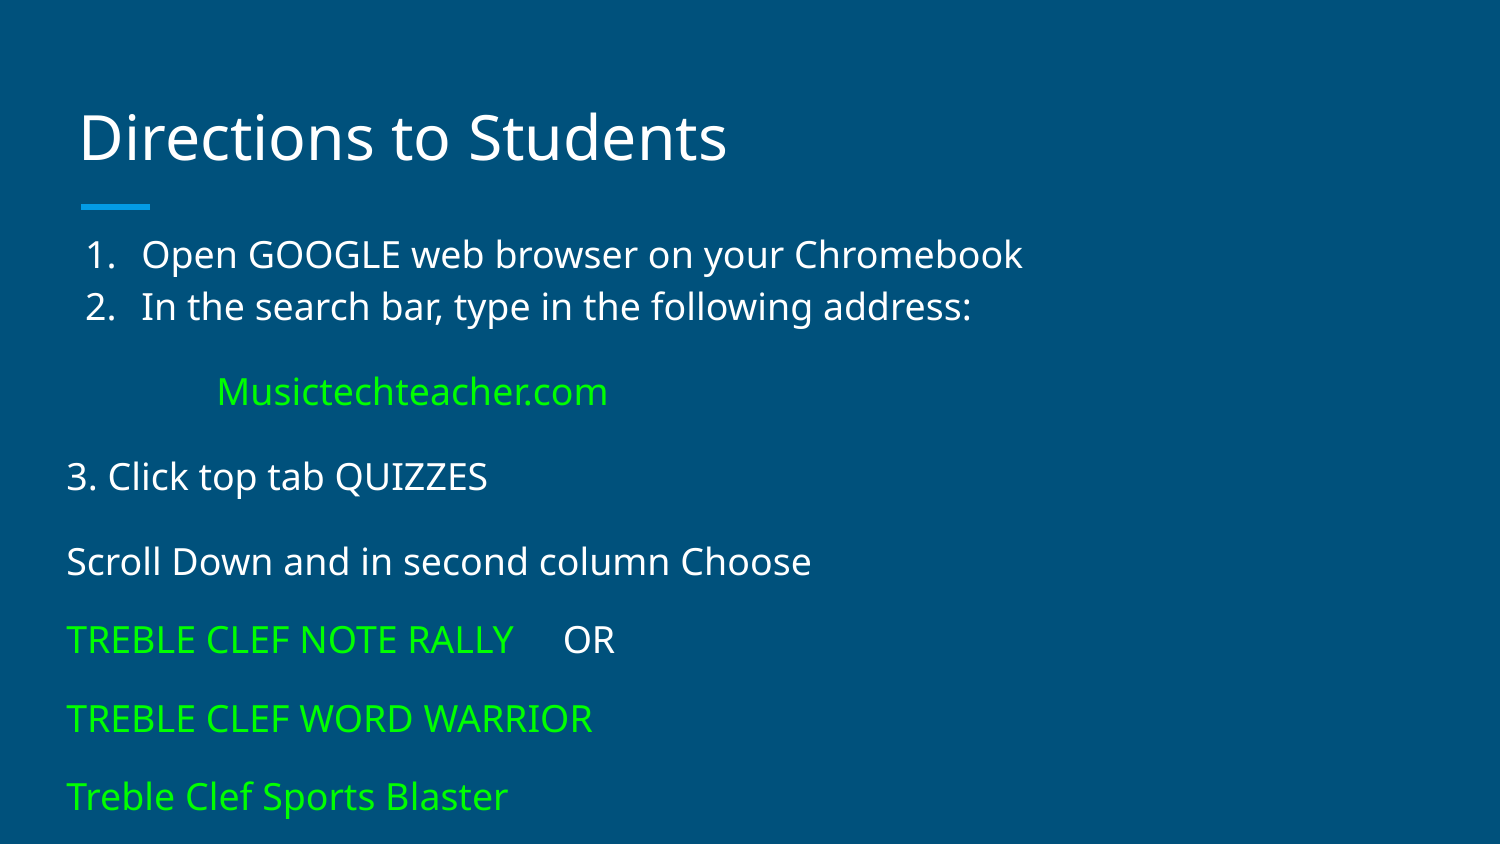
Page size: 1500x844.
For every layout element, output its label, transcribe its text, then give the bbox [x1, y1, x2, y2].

list Open GOOGLE web browser on your Chromebook In the search bar, type in the following address: Musictechteacher.com 3. Click top tab QUIZZES Scroll Down and in second column Choose TREBLE CLEF NOTE RALLY OR TREBLE CLEF WORD WARRIOR Treble Clef Sports Blaster [51, 209, 1425, 844]
title Directions to Students [63, 75, 1437, 188]
